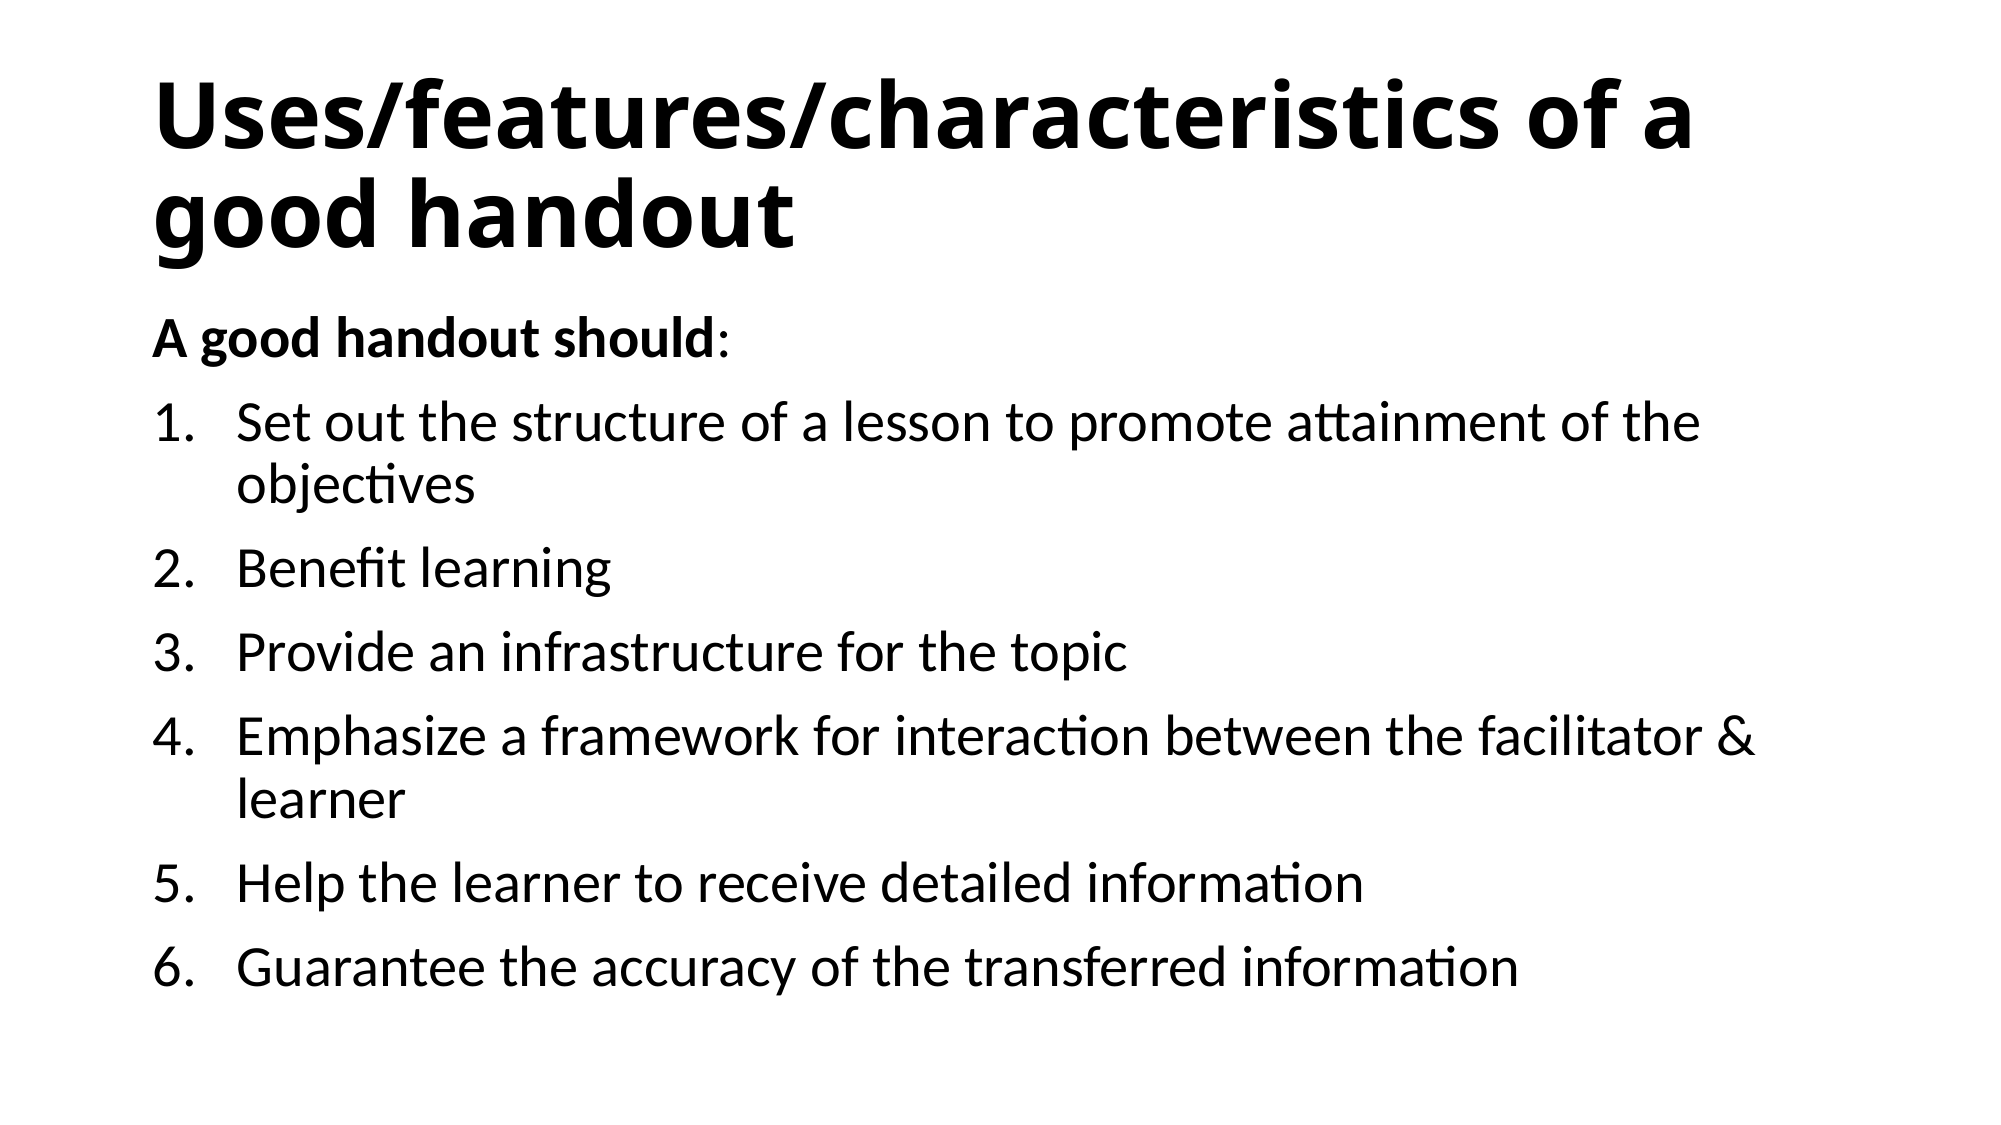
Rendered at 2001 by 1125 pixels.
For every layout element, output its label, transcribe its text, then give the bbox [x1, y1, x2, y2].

title Uses/features/characteristics of a good handout [137, 59, 1863, 278]
list A good handout should: Set out the structure of a lesson to promote attainment of the objectives Benefit learning Provide an infrastructure for the topic Emphasize a framework for interaction between the facilitator & learner Help the learner to receive detailed information Guarantee the accuracy of the transferred information [137, 299, 1863, 1014]
